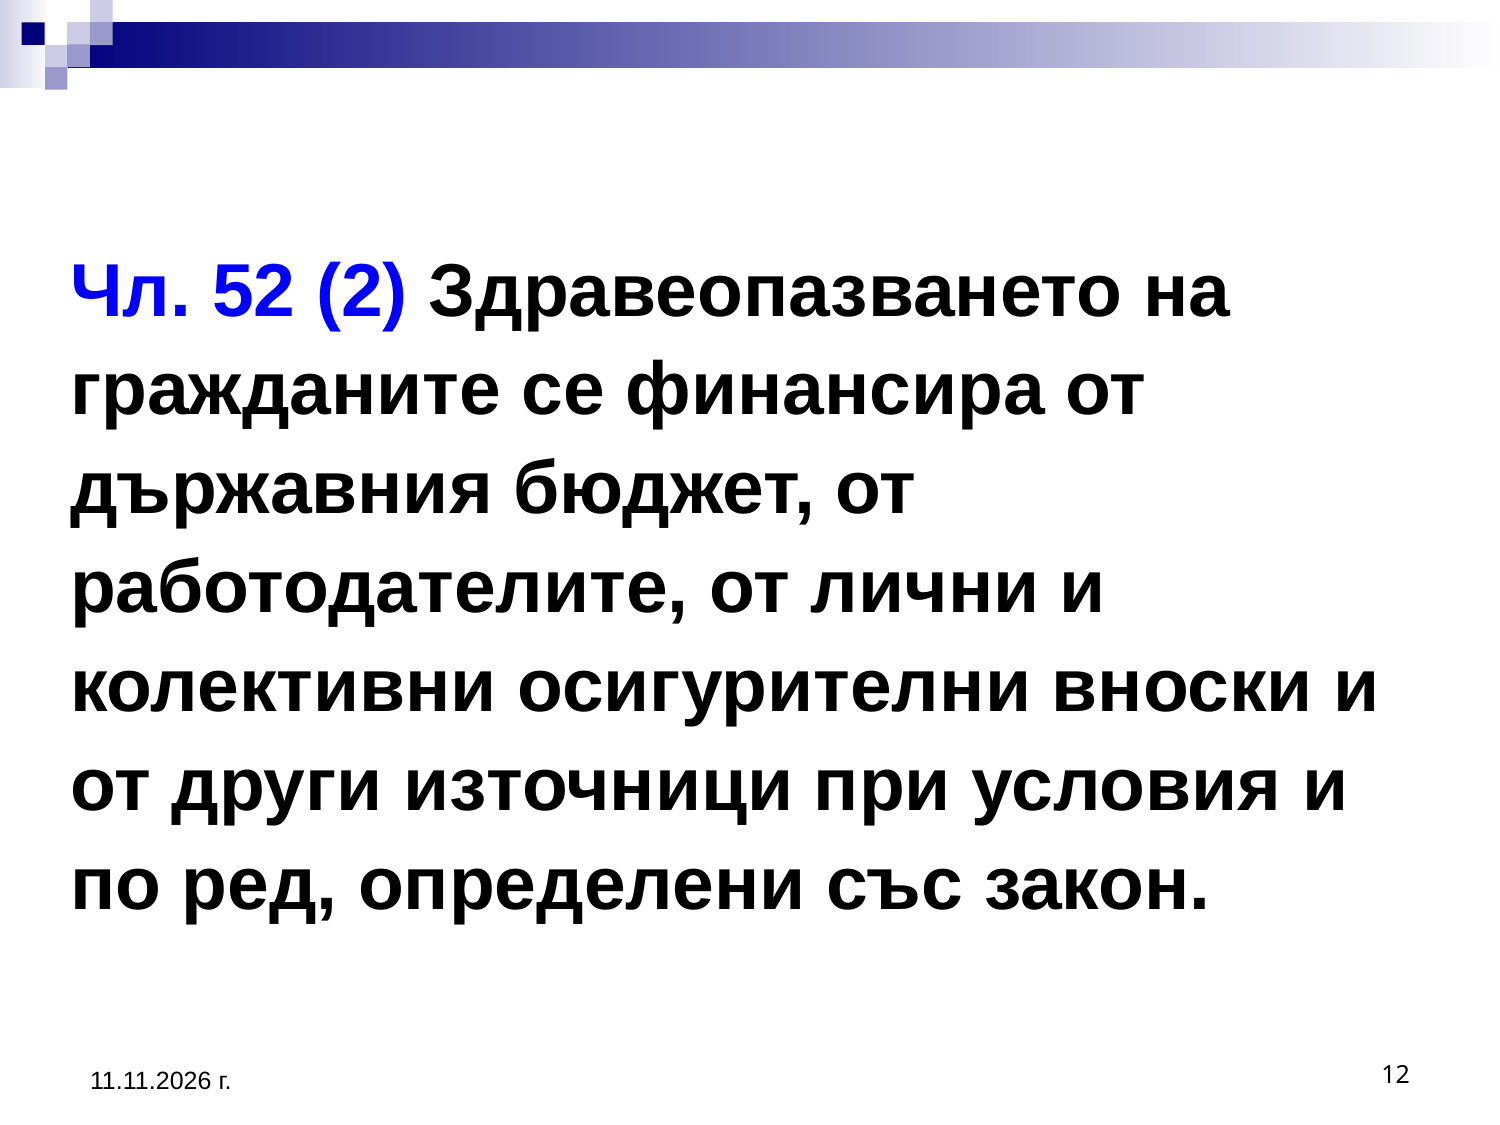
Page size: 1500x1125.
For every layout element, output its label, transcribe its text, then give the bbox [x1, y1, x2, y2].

title Чл. 52 (2) Здравеопазването на гражданите се финансира от държавния бюджет, от работодателите, от лични и колективни осигурителни вноски и от други източници при условия и по ред, определени със закон. [37, 87, 1463, 1070]
slide_number 12 [1074, 1070, 1425, 1100]
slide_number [75, 1024, 425, 1103]
